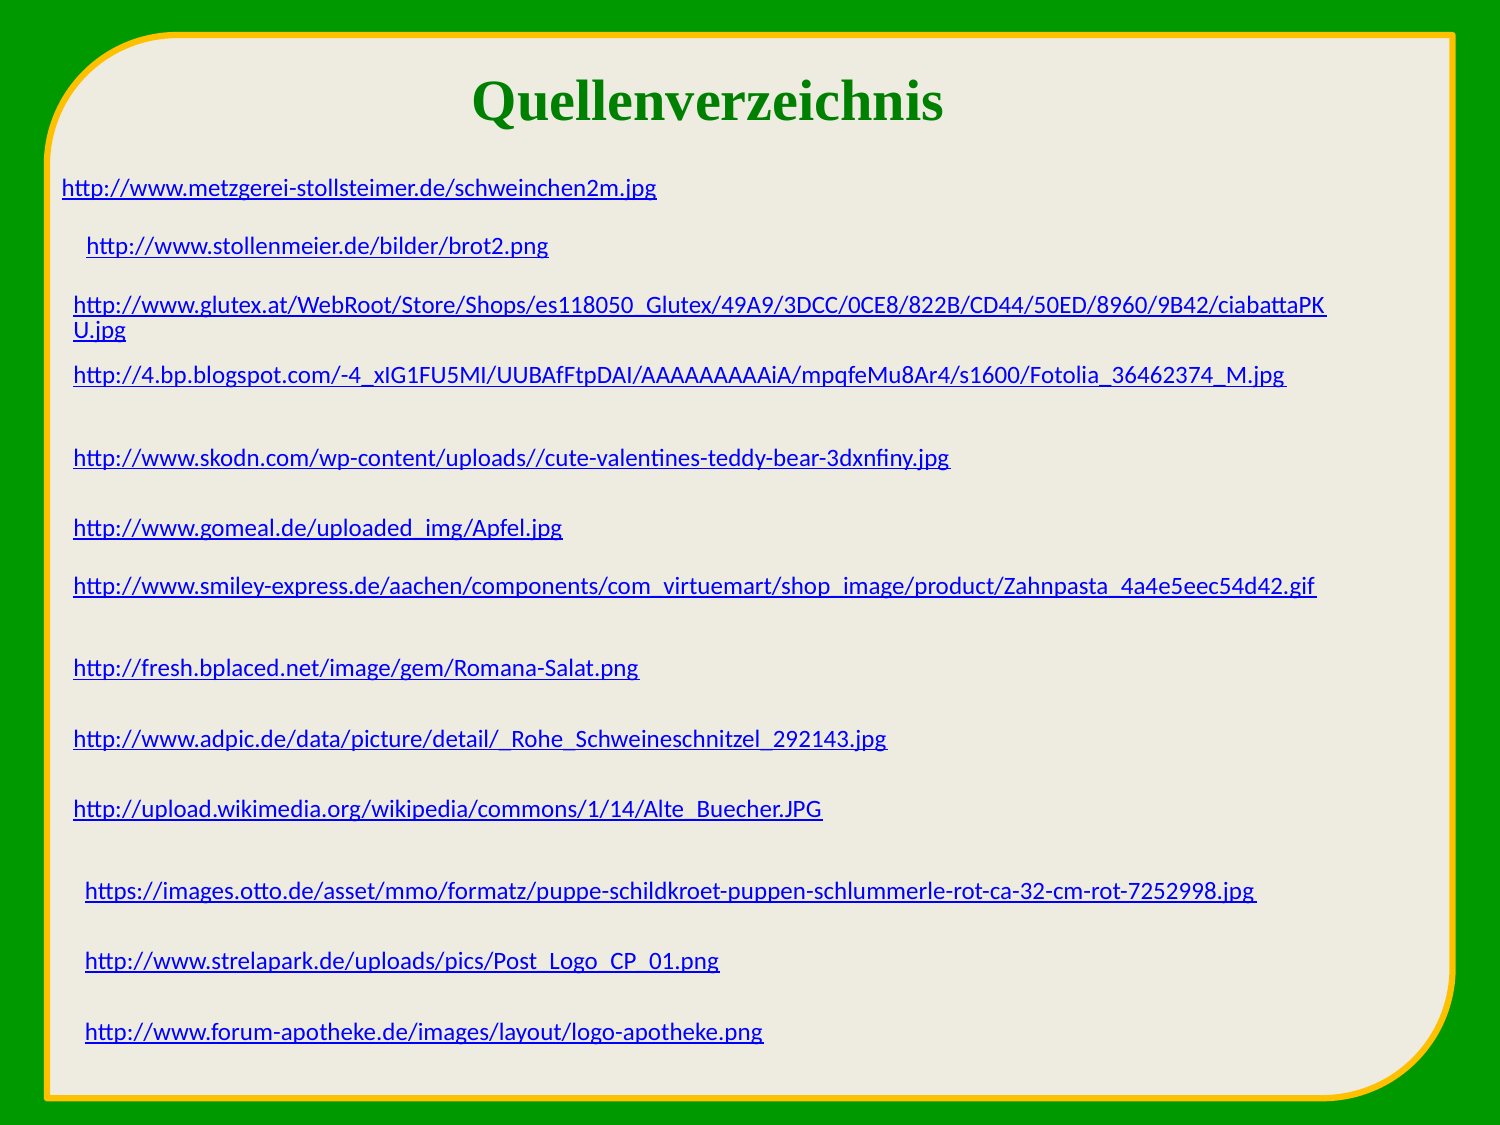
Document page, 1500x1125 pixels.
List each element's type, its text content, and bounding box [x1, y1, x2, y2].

text_box http://www.stollenmeier.de/bilder/brot2.png [71, 222, 565, 281]
text_box http://www.glutex.at/WebRoot/Store/Shops/es118050_Glutex/49A9/3DCC/0CE8/822B/CD44/50ED/8960/9B42/ciabattaPKU.jpg [58, 281, 1346, 351]
text_box http://fresh.bplaced.net/image/gem/Romana-Salat.png [58, 644, 1193, 714]
text_box http://www.forum-apotheke.de/images/layout/logo-apotheke.png [70, 1007, 1228, 1083]
text_box Quellenverzeichnis [457, 54, 960, 140]
text_box [44, 32, 1455, 1101]
text_box http://www.smiley-express.de/aachen/components/com_virtuemart/shop_image/product/Zahnpasta_4a4e5eec54d42.gif [58, 562, 1417, 653]
text_box https://images.otto.de/asset/mmo/formatz/puppe-schildkroet-puppen-schlummerle-rot-ca-32-cm-rot-7252998.jpg [70, 867, 1429, 957]
text_box http://www.skodn.com/wp-content/uploads//cute-valentines-teddy-bear-3dxnfiny.jpg [58, 433, 1429, 524]
text_box http://www.strelapark.de/uploads/pics/Post_Logo_CP_01.png [70, 937, 1264, 1013]
text_box http://upload.wikimedia.org/wikipedia/commons/1/14/Alte_Buecher.JPG [58, 785, 1335, 875]
text_box http://4.bp.blogspot.com/-4_xIG1FU5MI/UUBAfFtpDAI/AAAAAAAAAiA/mpqfeMu8Ar4/s1600/Fotolia_36462374_M.jpg [58, 351, 1394, 433]
text_box http://www.adpic.de/data/picture/detail/_Rohe_Schweineschnitzel_292143.jpg [58, 714, 1370, 790]
text_box http://www.metzgerei-stollsteimer.de/schweinchen2m.jpg [46, 163, 1246, 329]
text_box http://www.gomeal.de/uploaded_img/Apfel.jpg [58, 503, 939, 562]
